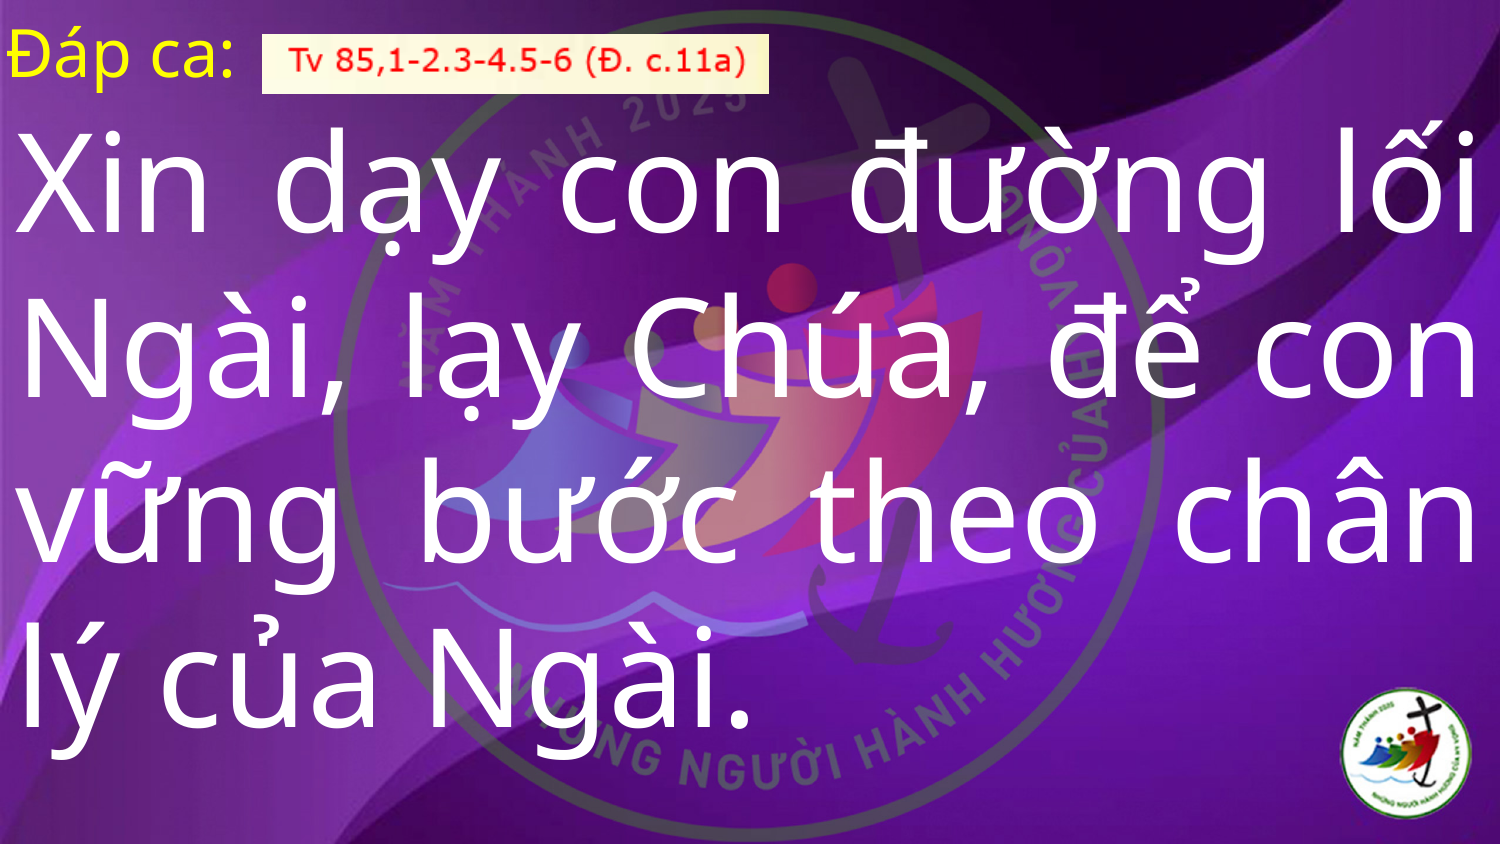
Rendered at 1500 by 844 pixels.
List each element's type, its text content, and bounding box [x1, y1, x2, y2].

picture [262, 34, 769, 94]
text_box Đáp ca: [0, 3, 252, 98]
title Xin dạy con đường lối Ngài, lạy Chúa, để con vững bước theo chân lý của Ngài. [0, 3, 1500, 844]
